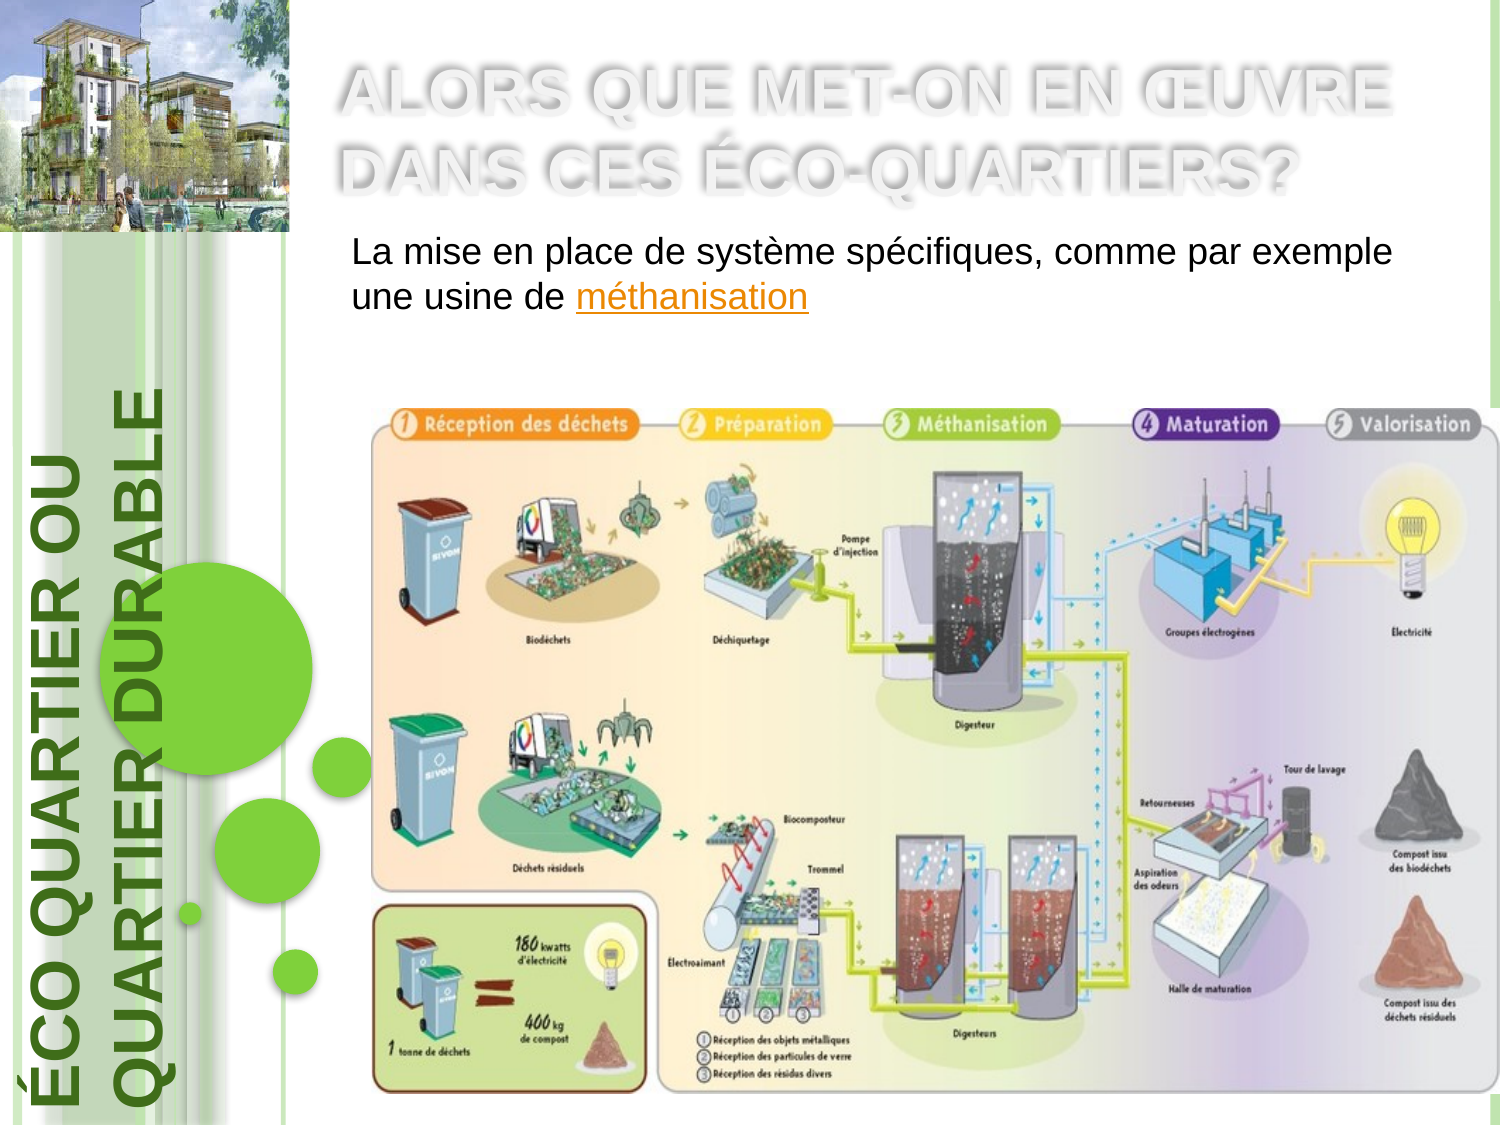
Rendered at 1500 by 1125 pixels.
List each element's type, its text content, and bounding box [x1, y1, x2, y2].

text_box ALORS QUE MET-ON EN ŒUVRE DANS CES ÉCO-QUARTIERS? [324, 42, 1500, 218]
picture [0, 0, 290, 233]
text_box éco quartier ou quartier durable [0, 241, 254, 1125]
picture [371, 408, 1500, 1094]
text_box La mise en place de système spécifiques, comme par exemple une usine de méthanisation [336, 219, 1435, 325]
